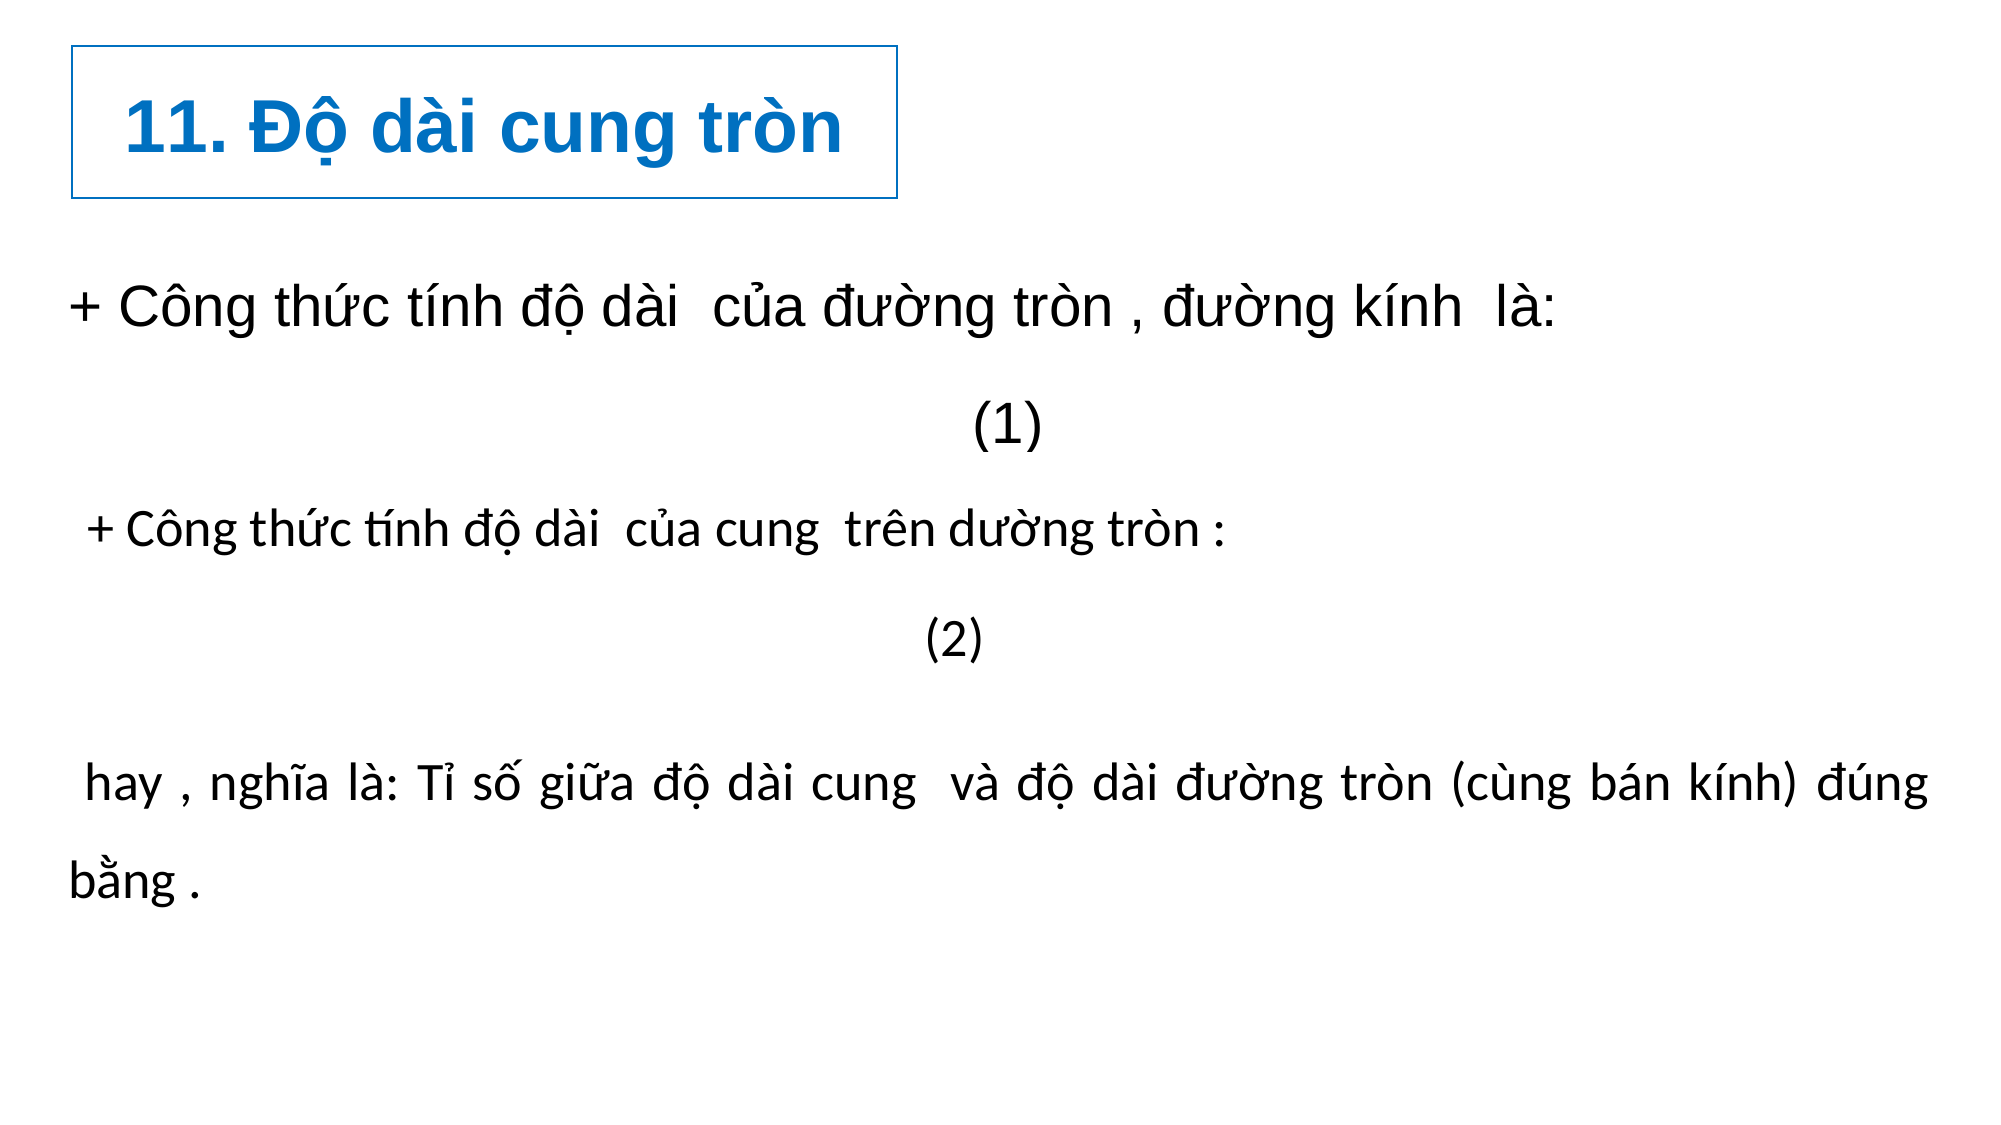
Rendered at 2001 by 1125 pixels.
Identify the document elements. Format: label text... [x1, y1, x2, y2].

text_box 11. Độ dài cung tròn [71, 45, 898, 199]
